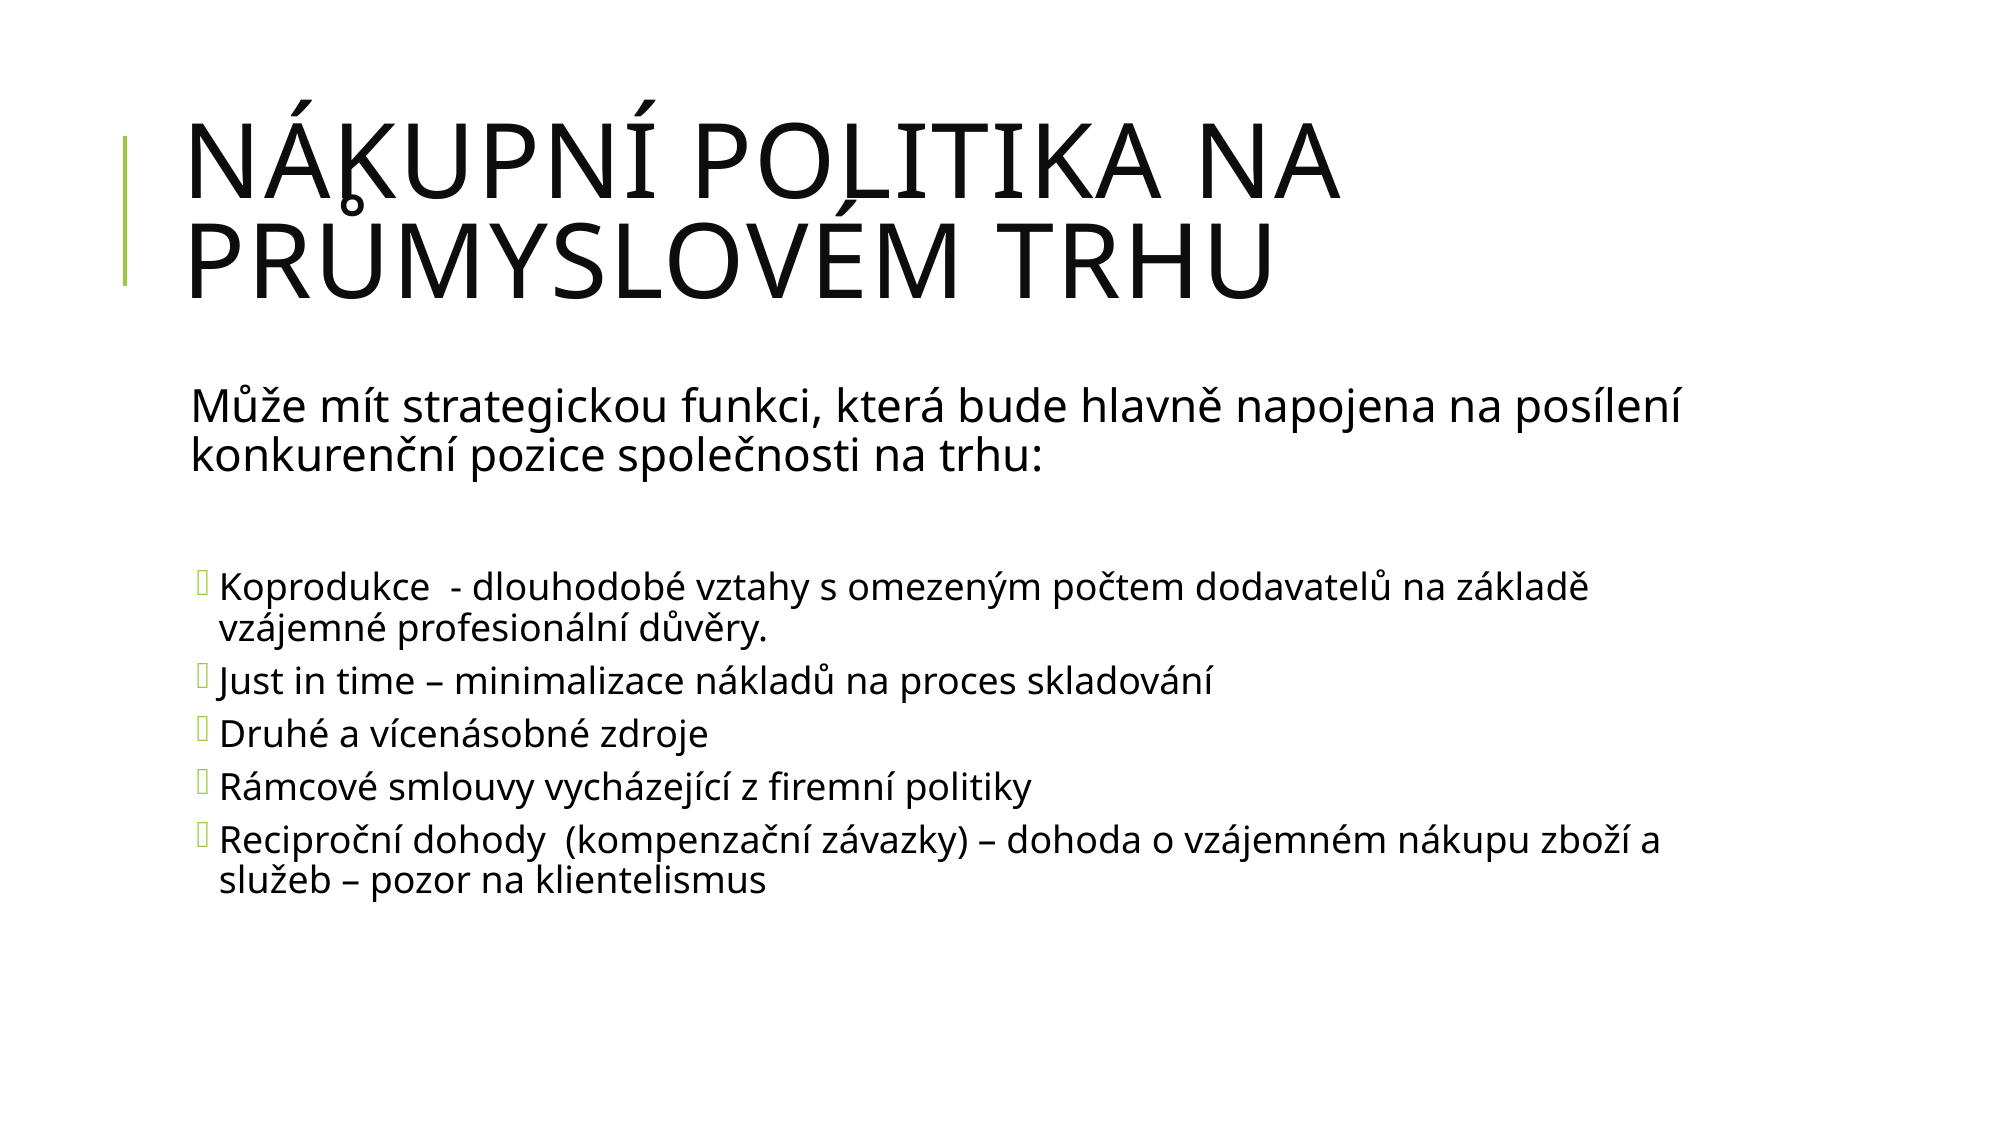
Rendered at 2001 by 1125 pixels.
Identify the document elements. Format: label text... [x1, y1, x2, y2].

list Může mít strategickou funkci, která bude hlavně napojena na posílení konkurenční pozice společnosti na trhu: Koprodukce - dlouhodobé vztahy s omezeným počtem dodavatelů na základě vzájemné profesionální důvěry. Just in time – minimalizace nákladů na proces skladování Druhé a vícenásobné zdroje Rámcové smlouvy vycházející z firemní politiky Reciproční dohody (kompenzační závazky) – dohoda o vzájemném nákupu zboží a služeb – pozor na klientelismus [168, 375, 1763, 1035]
title Nákupní politika na průmyslovém trhu [168, 96, 1763, 342]
